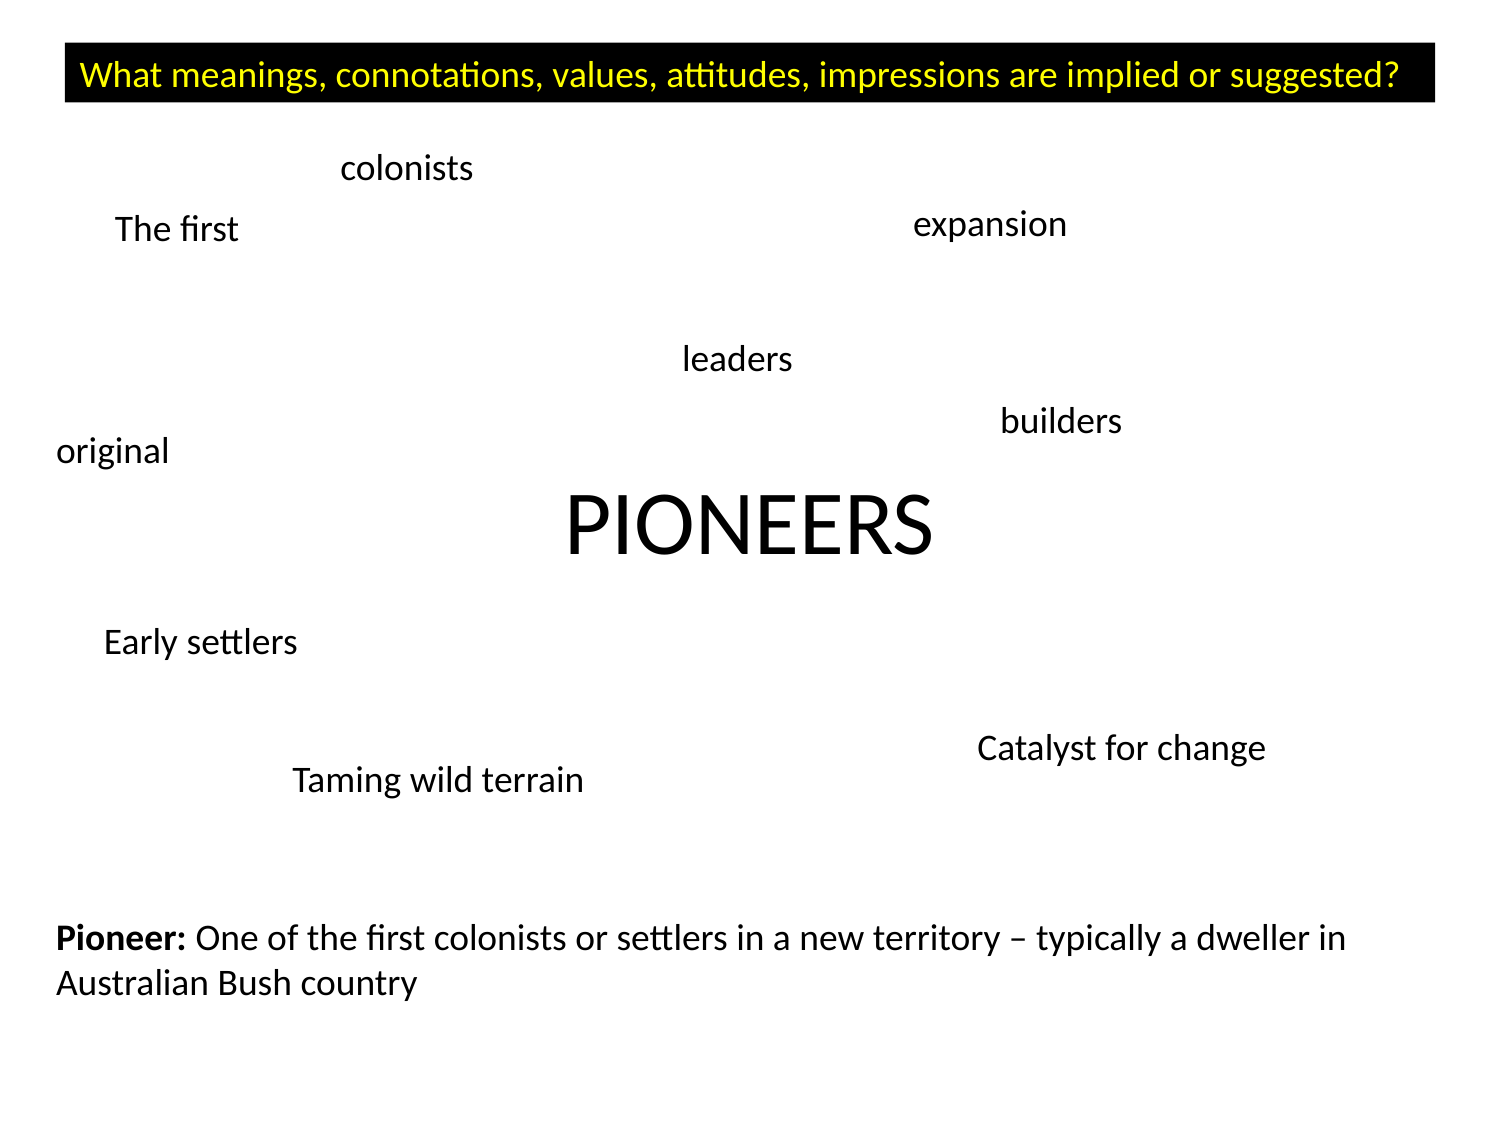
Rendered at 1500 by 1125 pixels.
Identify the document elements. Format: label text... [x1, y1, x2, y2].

text_box original [41, 418, 514, 479]
text_box leaders [667, 326, 1140, 386]
title PIONEERS [112, 397, 1388, 639]
text_box What meanings, connotations, values, attitudes, impressions are implied or suggested? [64, 42, 1436, 103]
text_box Pioneer: One of the first colonists or settlers in a new territory – typically a dweller in Australian Bush country [41, 905, 1459, 1055]
text_box Early settlers [89, 609, 562, 670]
text_box expansion [898, 191, 1371, 252]
text_box colonists [325, 135, 799, 196]
text_box Catalyst for change [962, 715, 1436, 776]
text_box The first [100, 196, 573, 256]
text_box Taming wild terrain [277, 747, 750, 808]
text_box builders [985, 388, 1458, 449]
